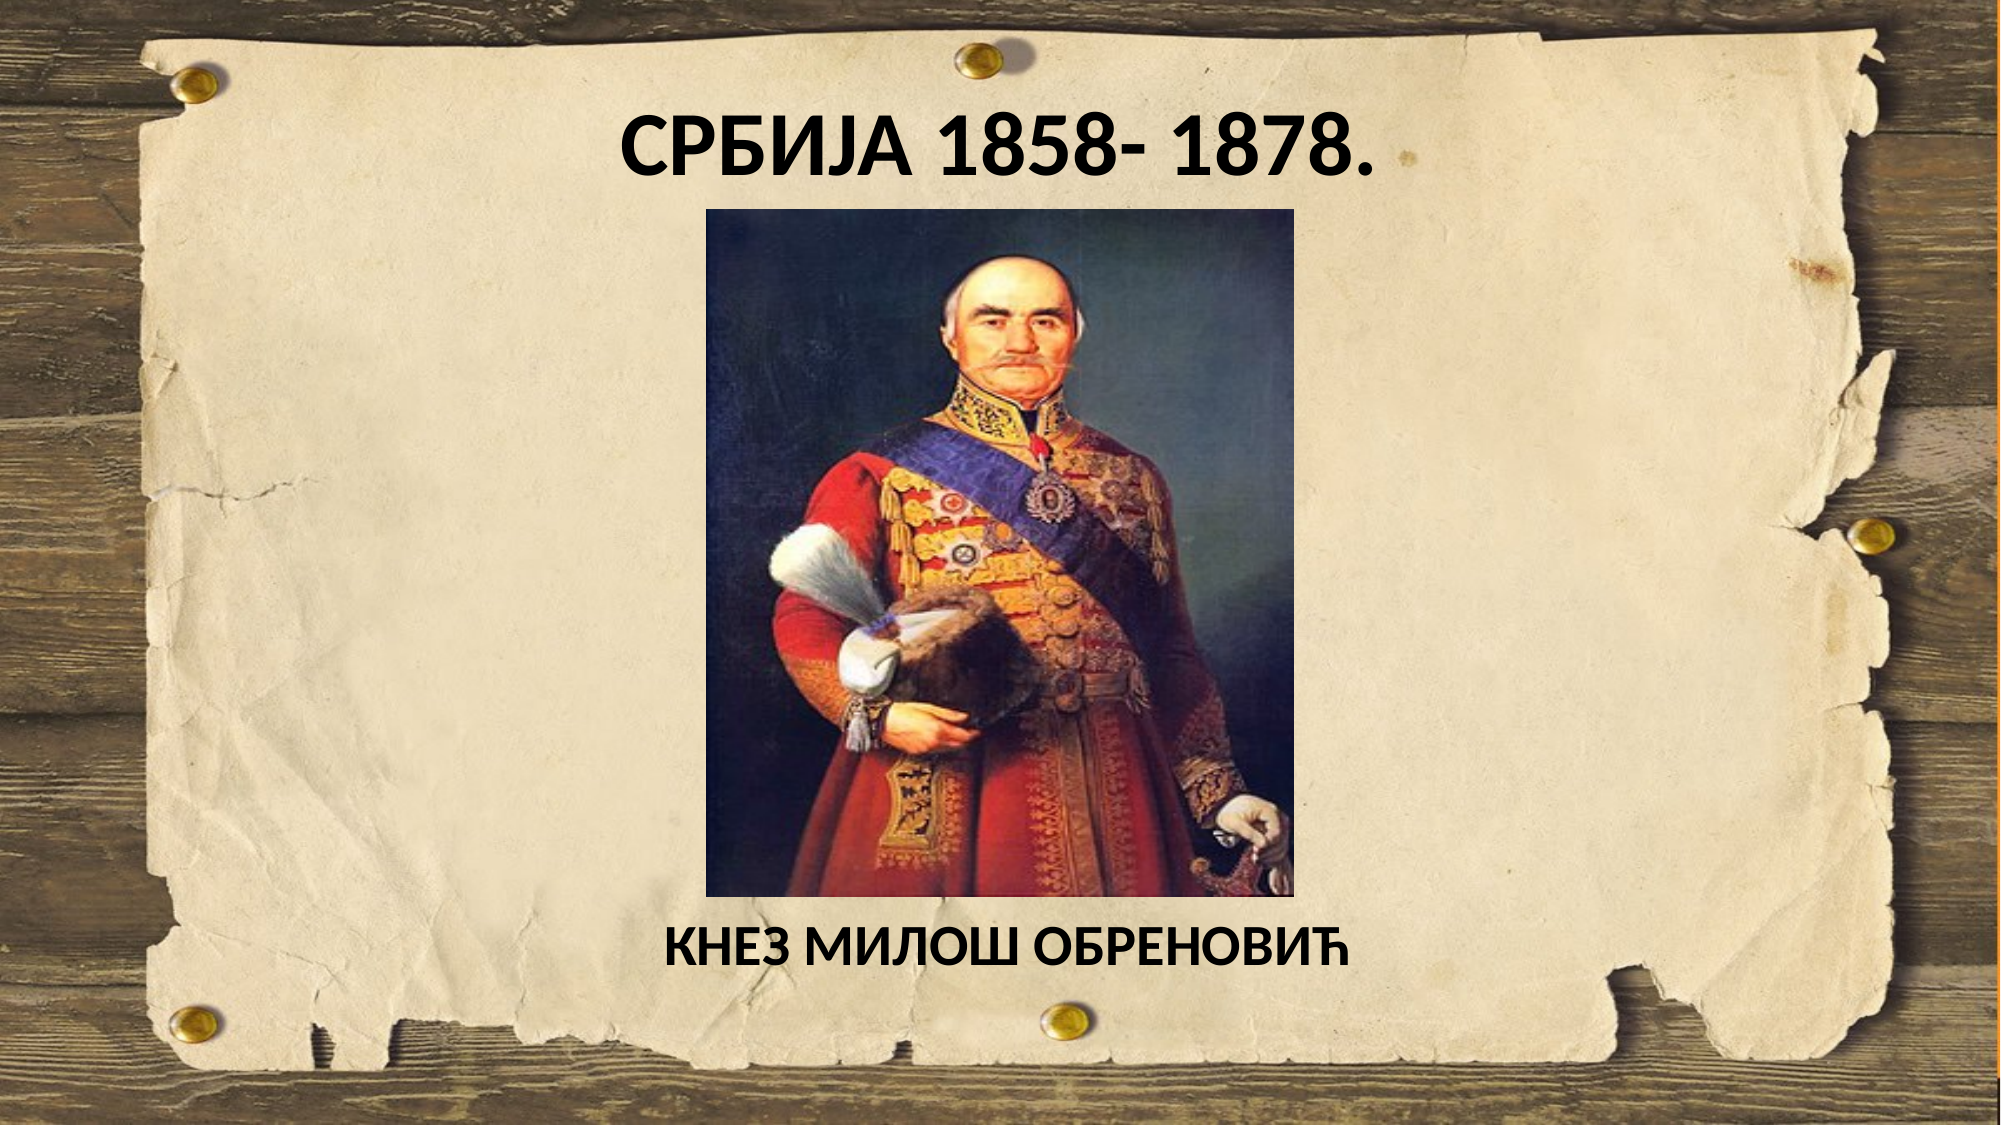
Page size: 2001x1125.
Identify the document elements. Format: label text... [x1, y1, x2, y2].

text_box КНЕЗ МИЛОШ ОБРЕНОВИЋ [649, 900, 1364, 985]
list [705, 208, 1294, 897]
picture [0, 0, 2001, 1125]
title СРБИЈА 1858- 1878. [99, 45, 1900, 233]
